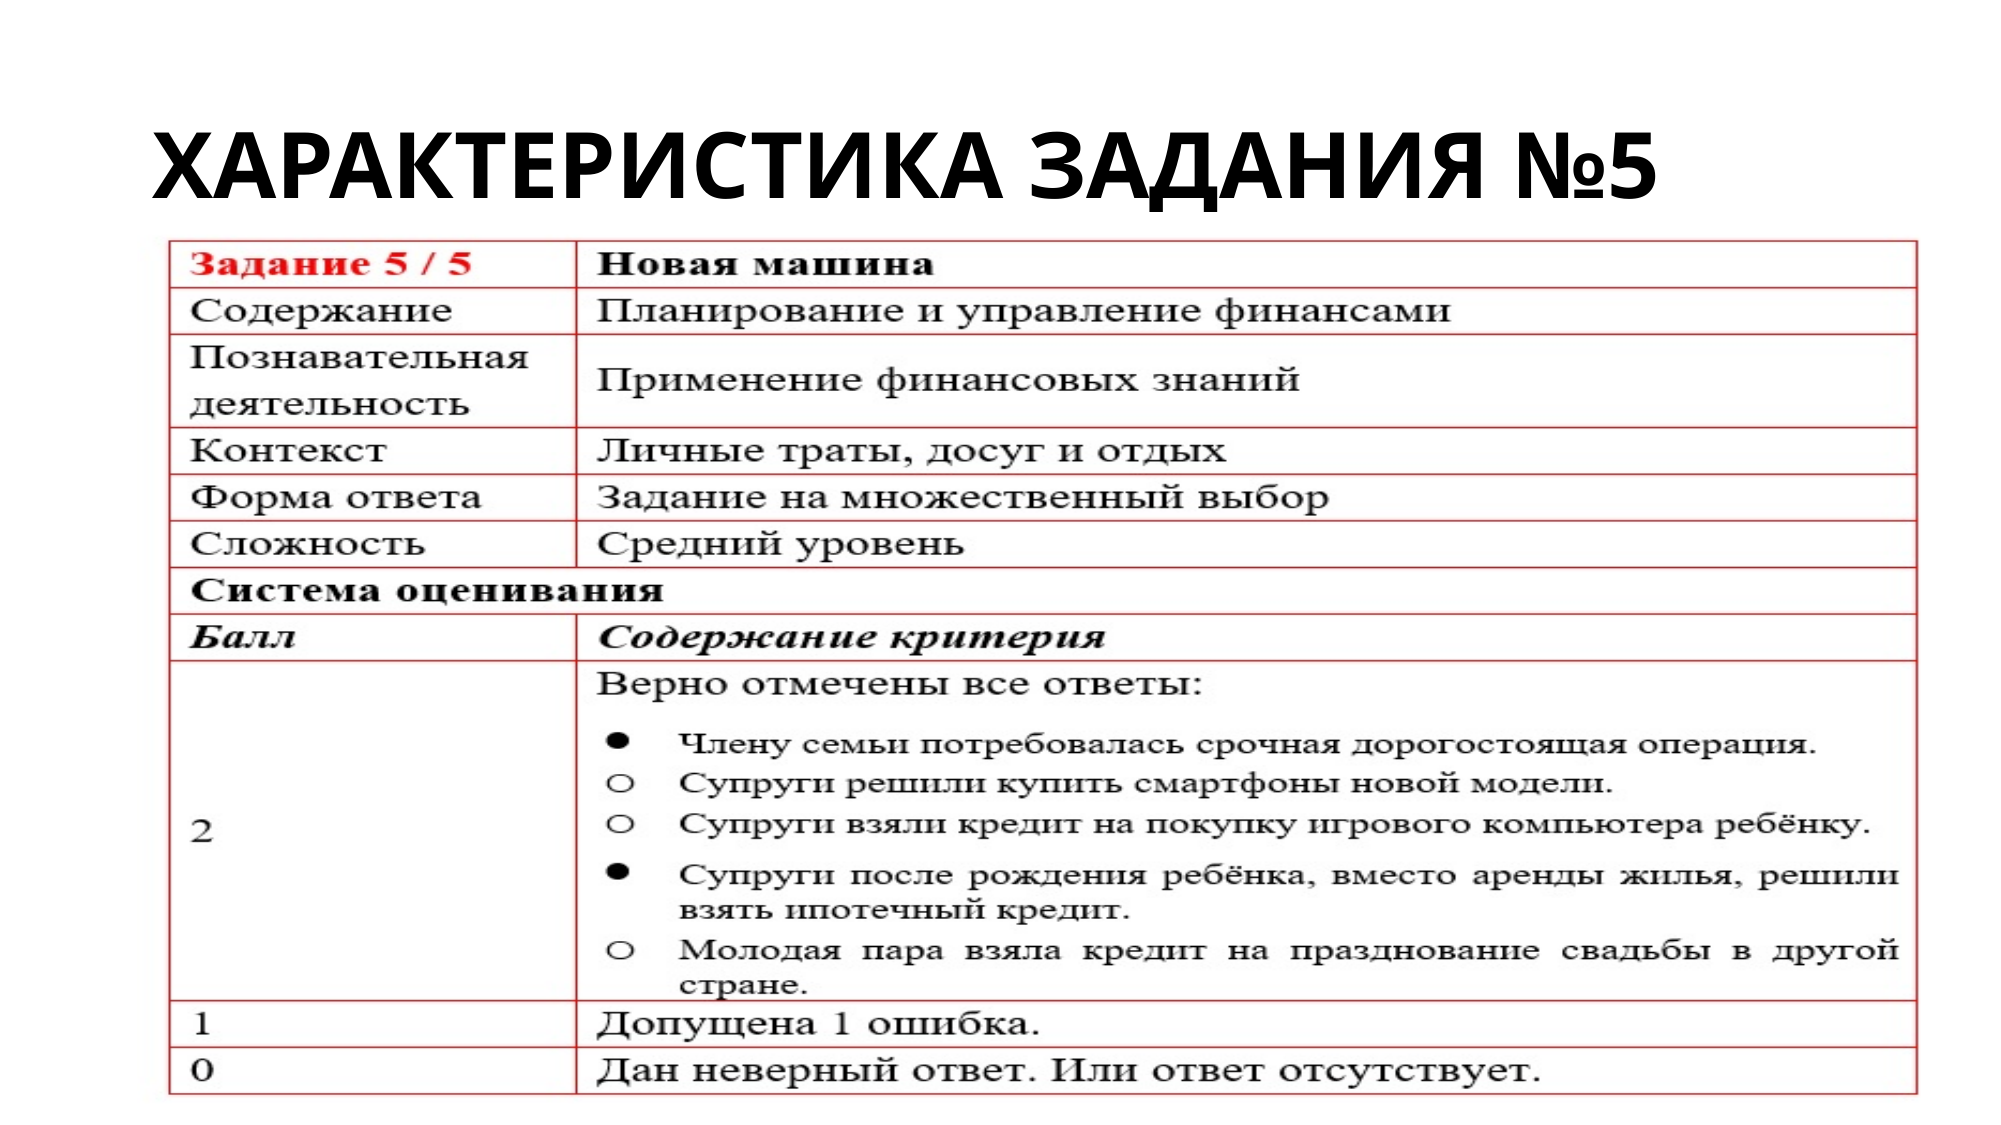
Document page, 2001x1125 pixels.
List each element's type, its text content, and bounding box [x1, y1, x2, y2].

picture [137, 212, 1956, 1125]
text_box ХАРАКТЕРИСТИКА ЗАДАНИЯ №5 [137, 59, 1863, 211]
